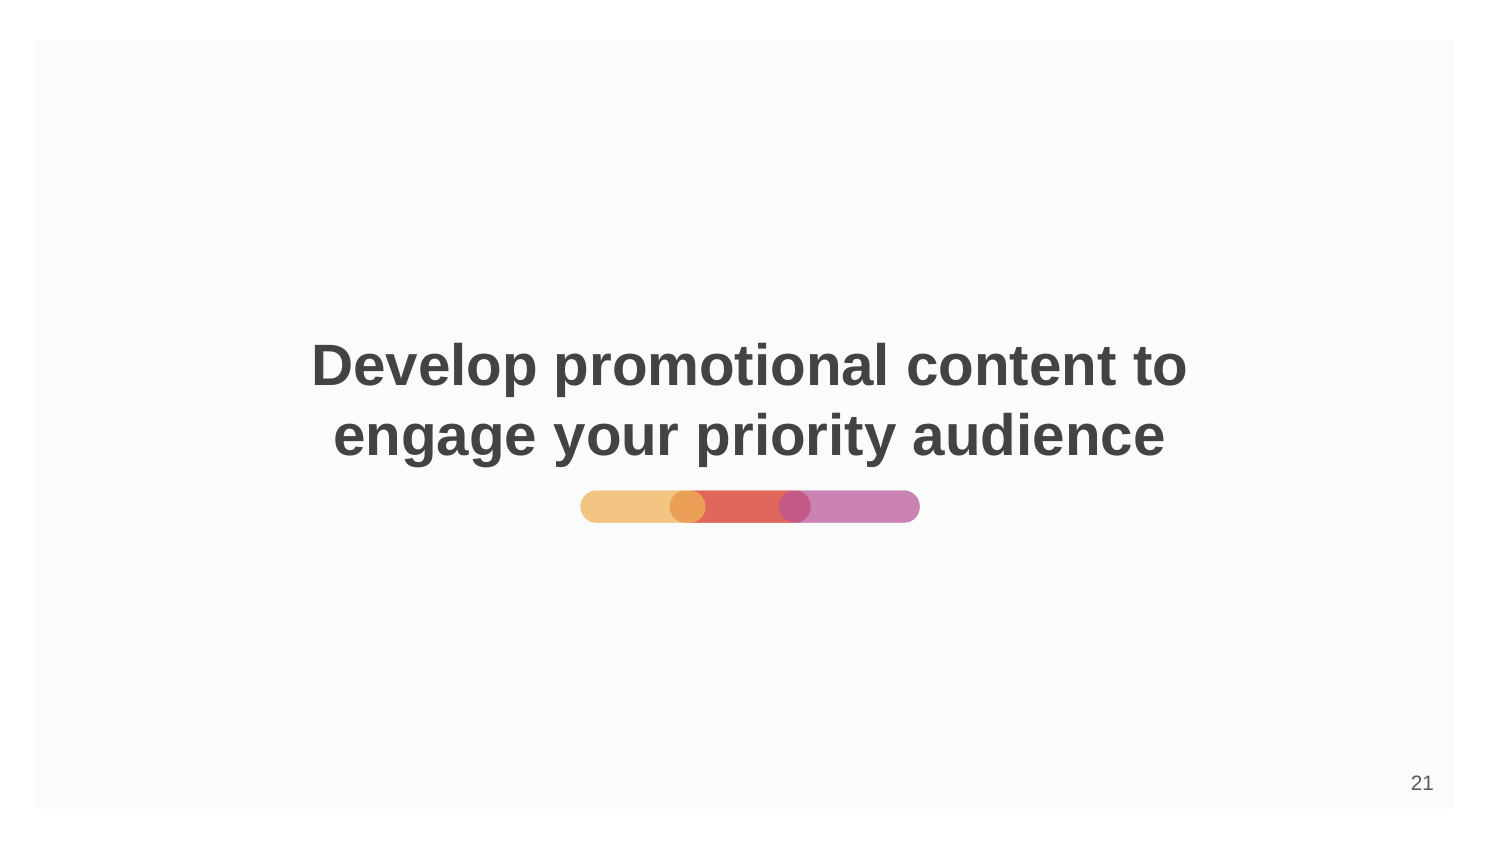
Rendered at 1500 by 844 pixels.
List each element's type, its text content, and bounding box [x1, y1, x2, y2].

picture [580, 490, 920, 523]
slide_number ‹#› [1389, 749, 1449, 816]
title Develop promotional content to engage your priority audience [51, 327, 1449, 466]
